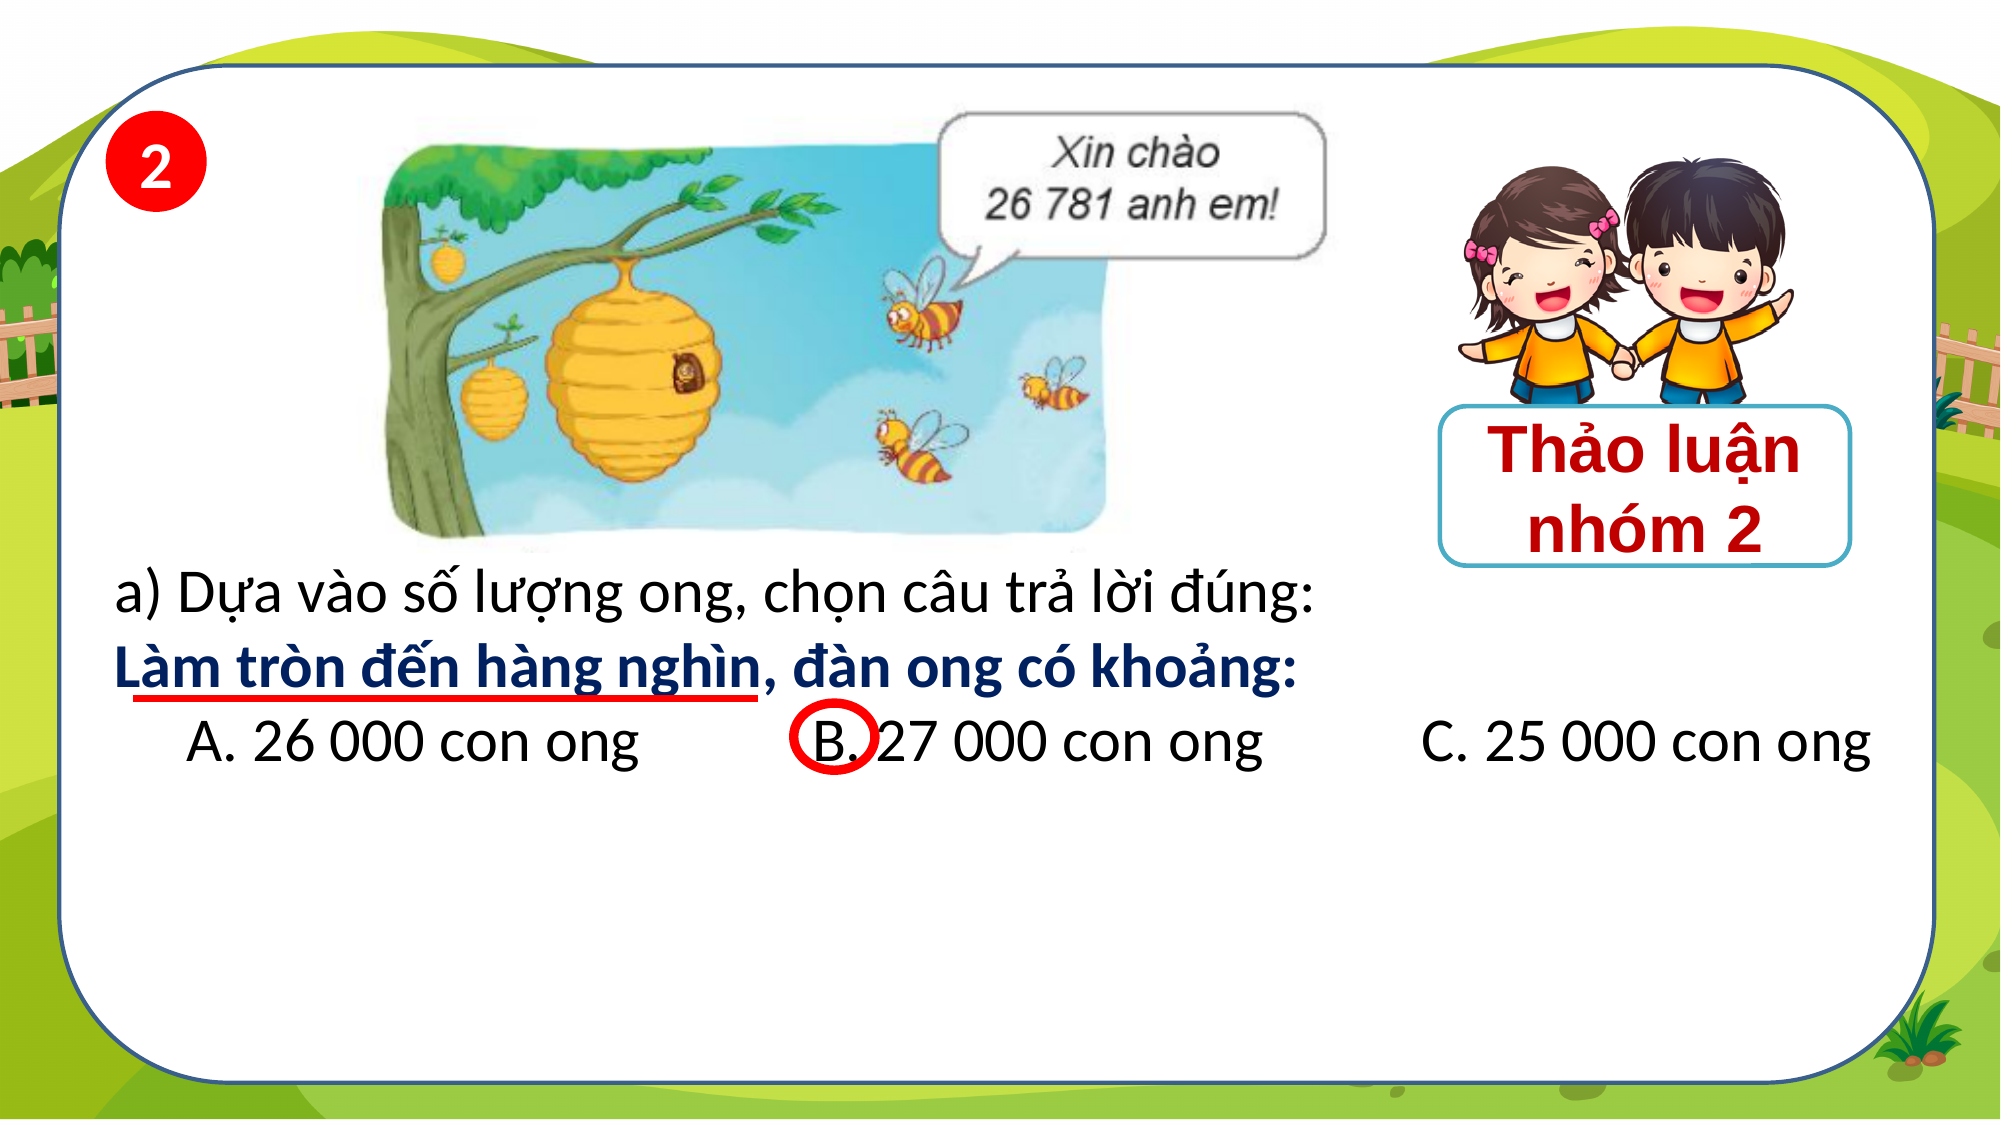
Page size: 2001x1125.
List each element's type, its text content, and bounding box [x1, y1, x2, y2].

text_box [57, 63, 1937, 1085]
text_box a) Dựa vào số lượng ong, chọn câu trả lời đúng: Làm tròn đến hàng nghìn, đàn ong có khoảng: A. 26 000 con ong B. 27 000 con ong C. 25 000 con ong [99, 542, 1919, 782]
text_box 2 [105, 110, 207, 212]
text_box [1415, 84, 1851, 566]
text_box [791, 700, 878, 773]
picture [0, 0, 2001, 1125]
